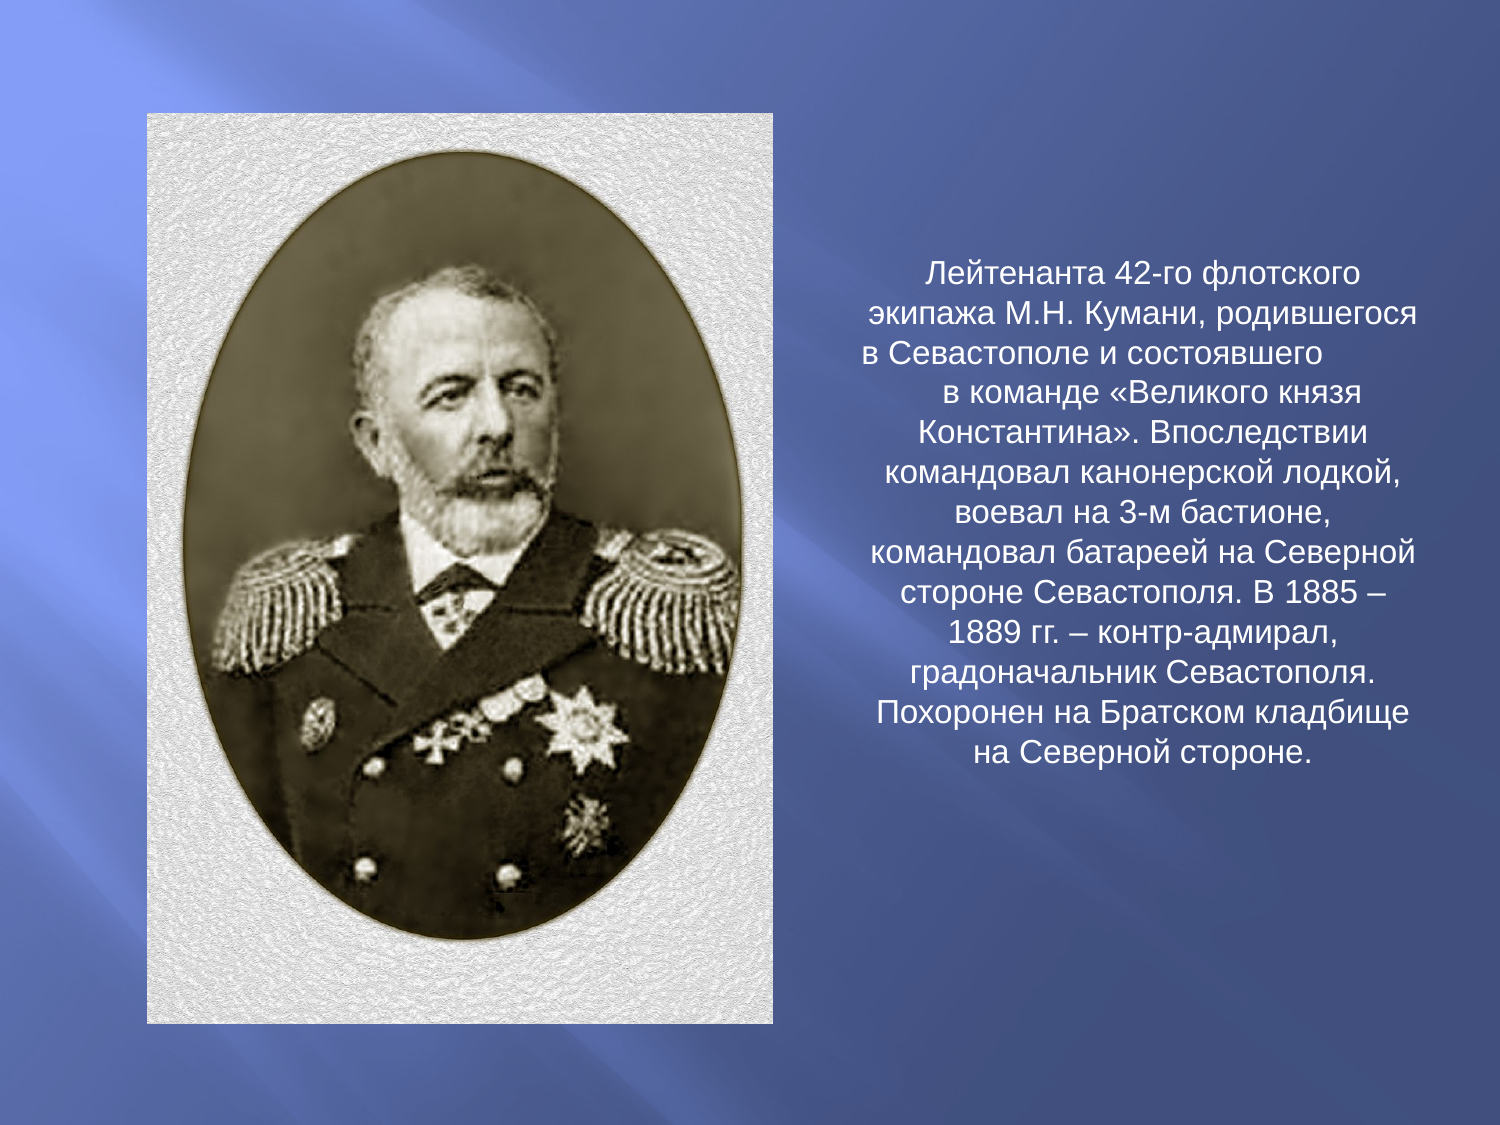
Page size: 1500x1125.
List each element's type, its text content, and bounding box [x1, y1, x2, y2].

list Лейтенанта 42-го флотского экипажа М.Н. Кумани, родившегося в Севастополе и состоявшего в команде «Великого князя Константина». Впоследствии командовал канонерской лодкой, воевал на 3-м бастионе, командовал батареей на Северной стороне Севастополя. В 1885 – 1889 гг. – контр-адмирал, градоначальник Севастополя. Похоронен на Братском кладбище на Северной стороне. [844, 243, 1443, 894]
picture [147, 113, 773, 1024]
